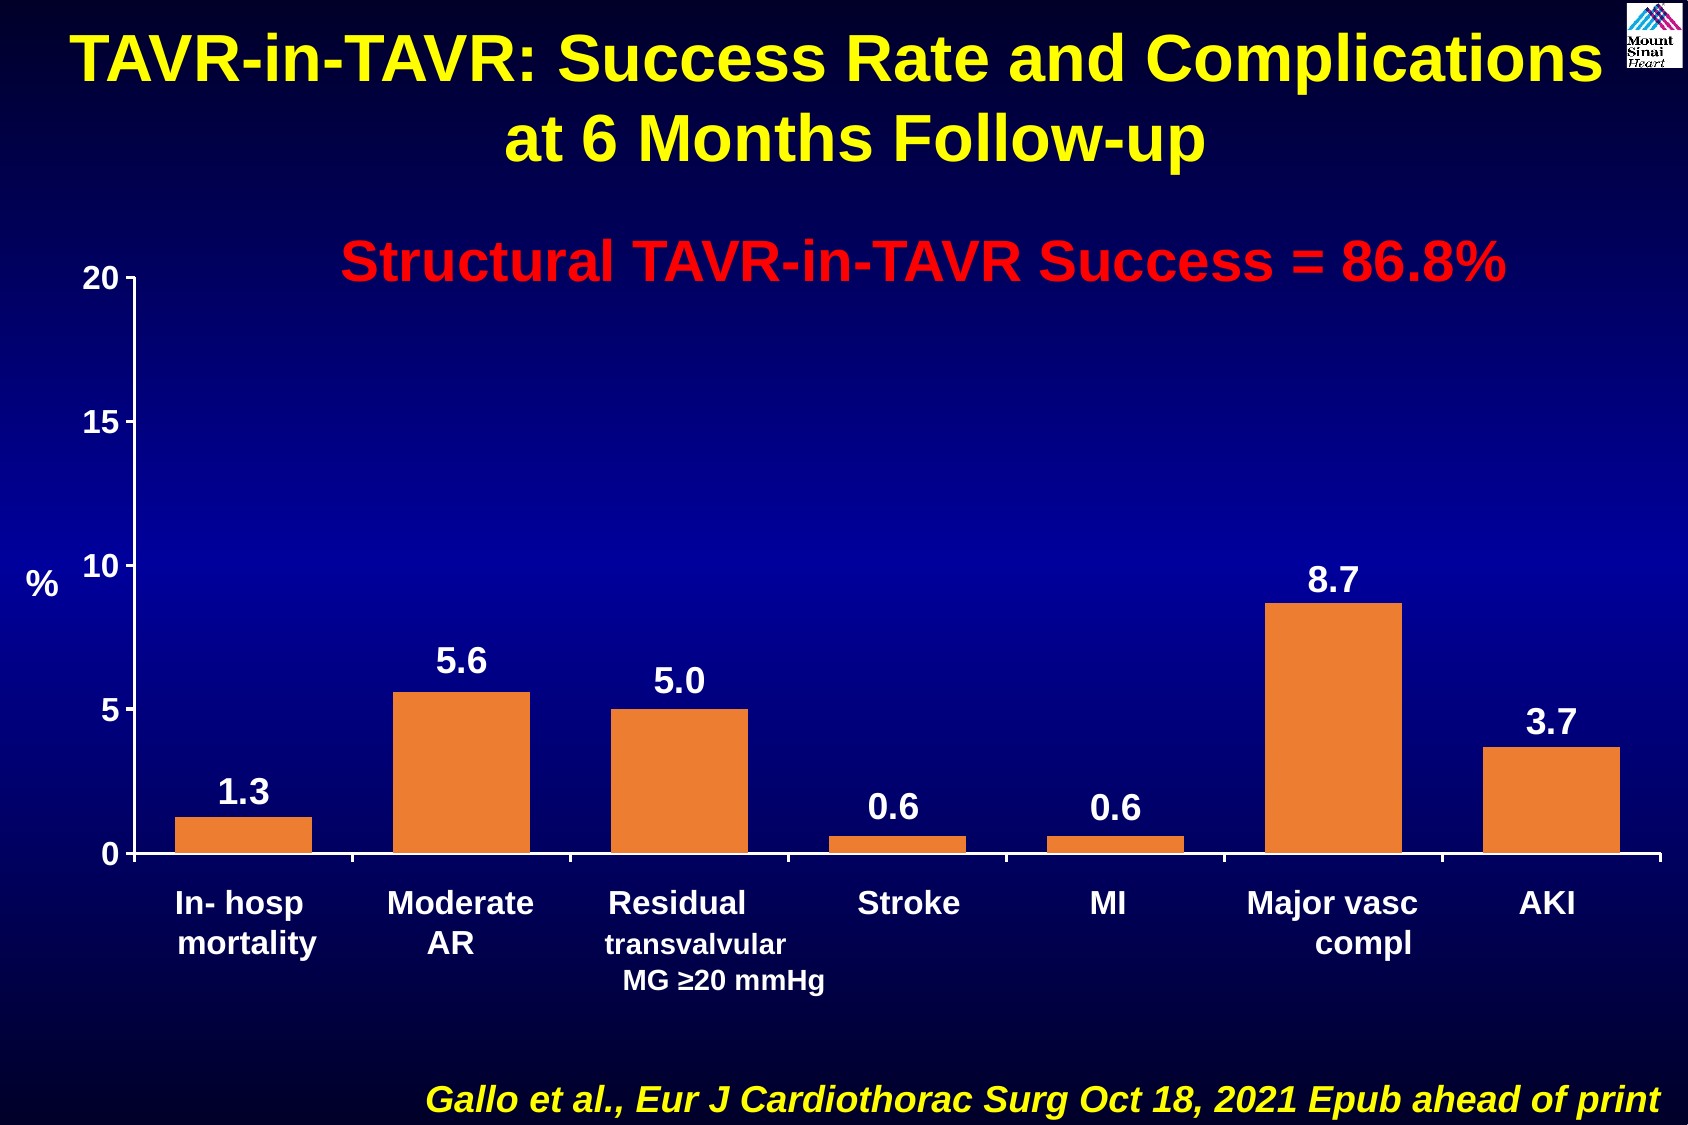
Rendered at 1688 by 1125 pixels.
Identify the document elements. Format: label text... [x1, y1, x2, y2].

text_box Structural TAVR-in-TAVR Success = 86.8% [315, 216, 1533, 253]
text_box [0, 253, 1663, 1006]
text_box TAVR-in-TAVR: Success Rate and Complications at 6 Months Follow-up [3, 7, 1688, 183]
text_box Gallo et al., Eur J Cardiothorac Surg Oct 18, 2021 Epub ahead of print [410, 1067, 1688, 1125]
picture [1626, 3, 1683, 7]
